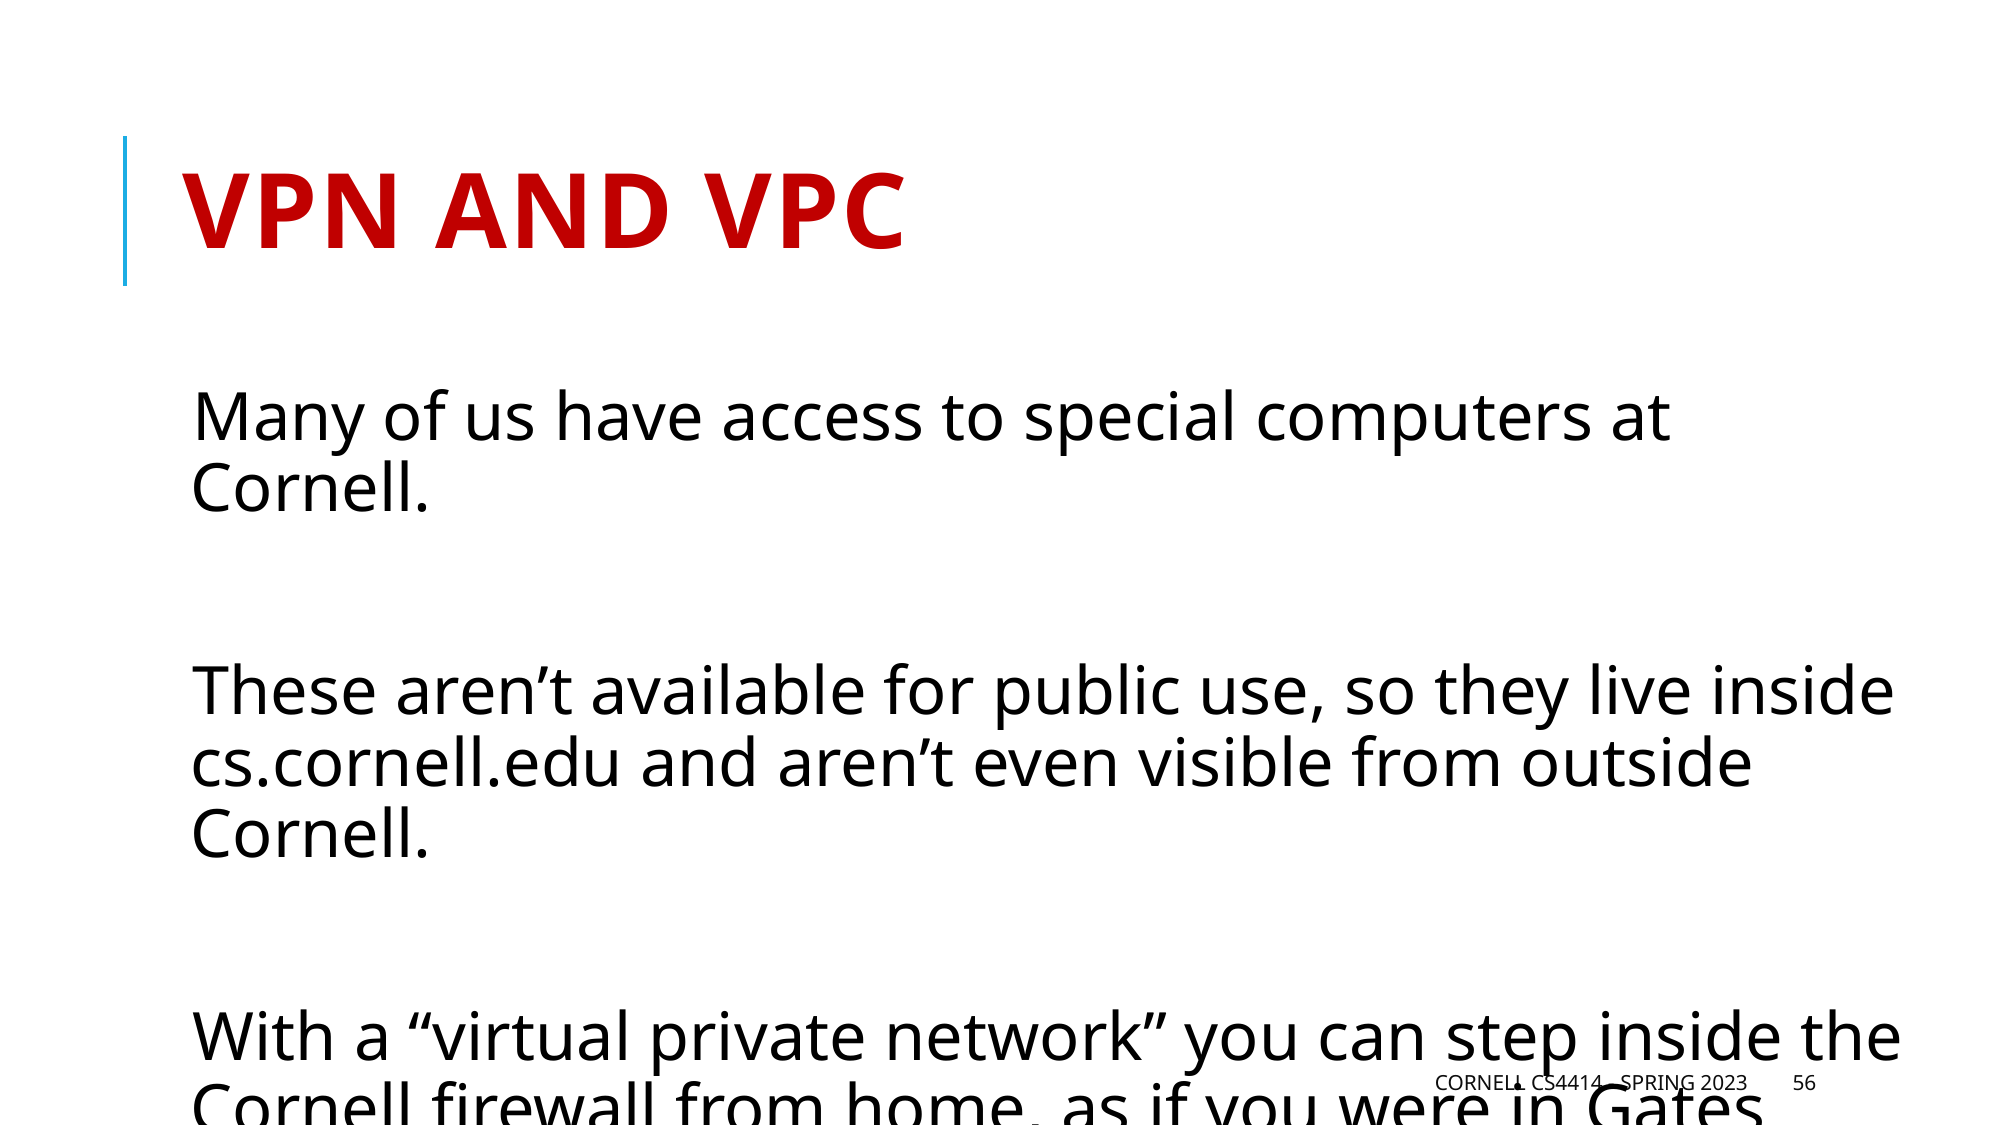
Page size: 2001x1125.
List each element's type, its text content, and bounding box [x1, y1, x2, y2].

slide_number 56 [1777, 1061, 1938, 1107]
list Many of us have access to special computers at Cornell. These aren’t available for public use, so they live inside cs.cornell.edu and aren’t even visible from outside Cornell. With a “virtual private network” you can step inside the Cornell firewall from home, as if you were in Gates Hall! [168, 375, 1914, 1035]
footer Cornell CS4414 - Spring 2023 [794, 1061, 1763, 1107]
title VPN and VPC [168, 96, 1914, 342]
